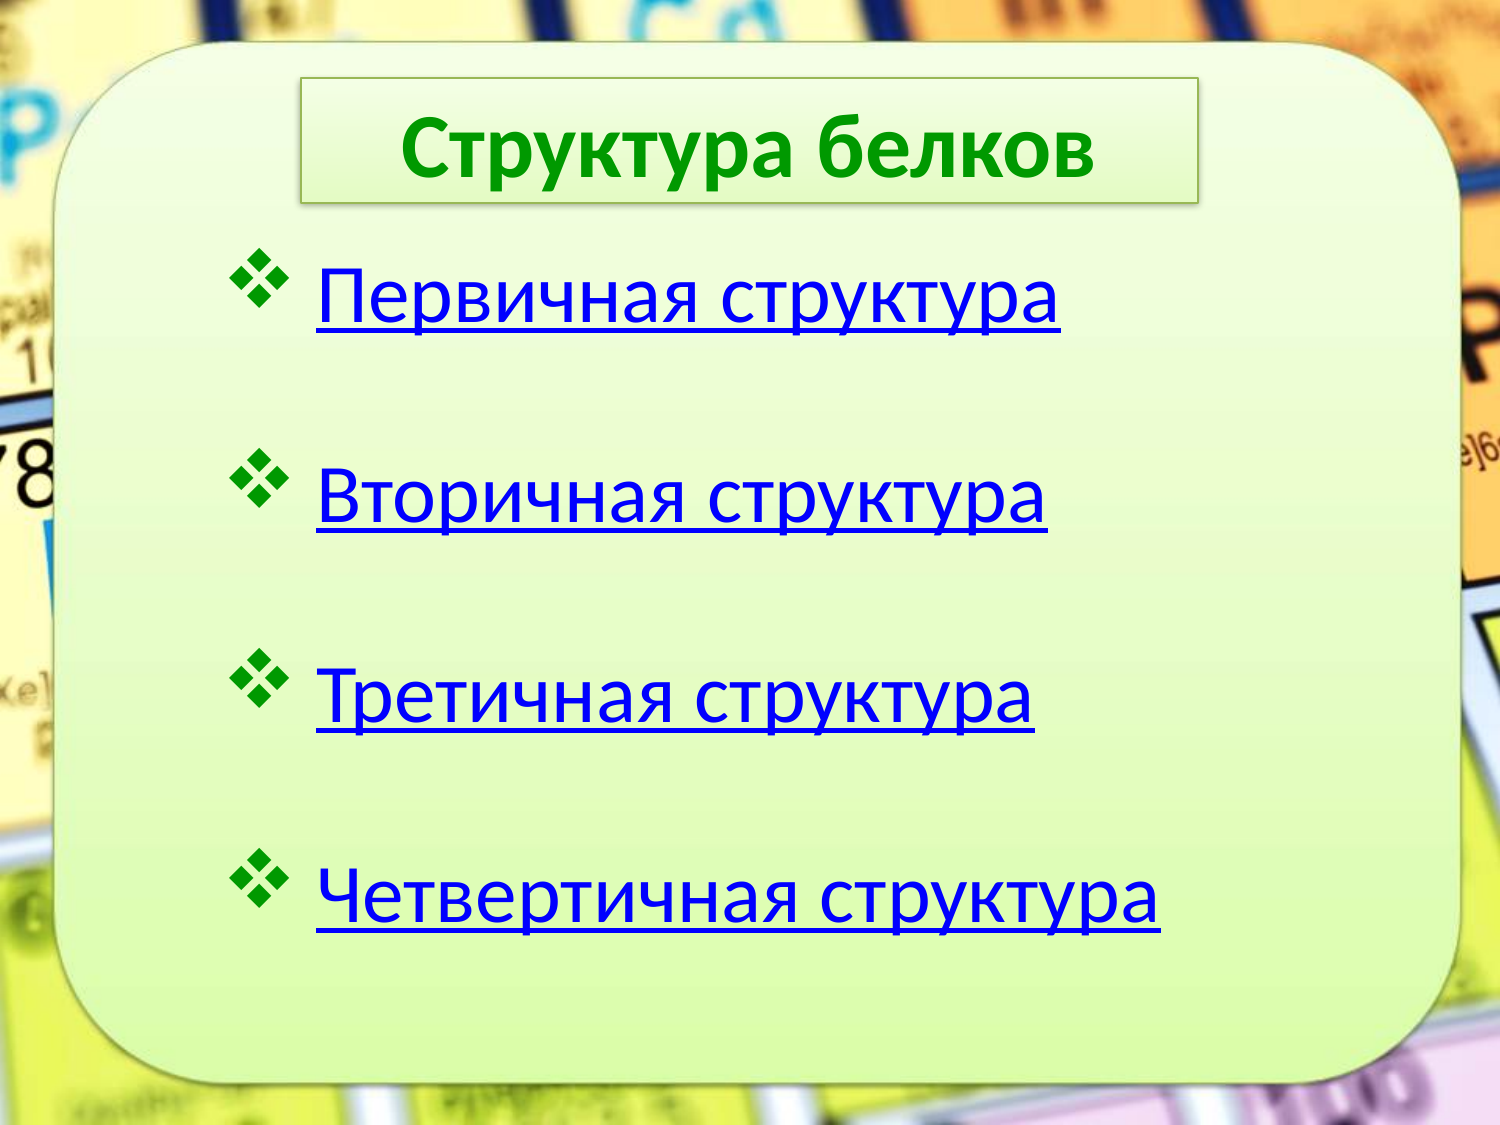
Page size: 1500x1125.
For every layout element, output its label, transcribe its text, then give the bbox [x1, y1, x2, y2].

text_box Первичная структура Вторичная структура Третичная структура Четвертичная структура [207, 231, 1354, 947]
picture [0, 0, 1500, 1125]
text_box Структура белков [300, 77, 1199, 204]
